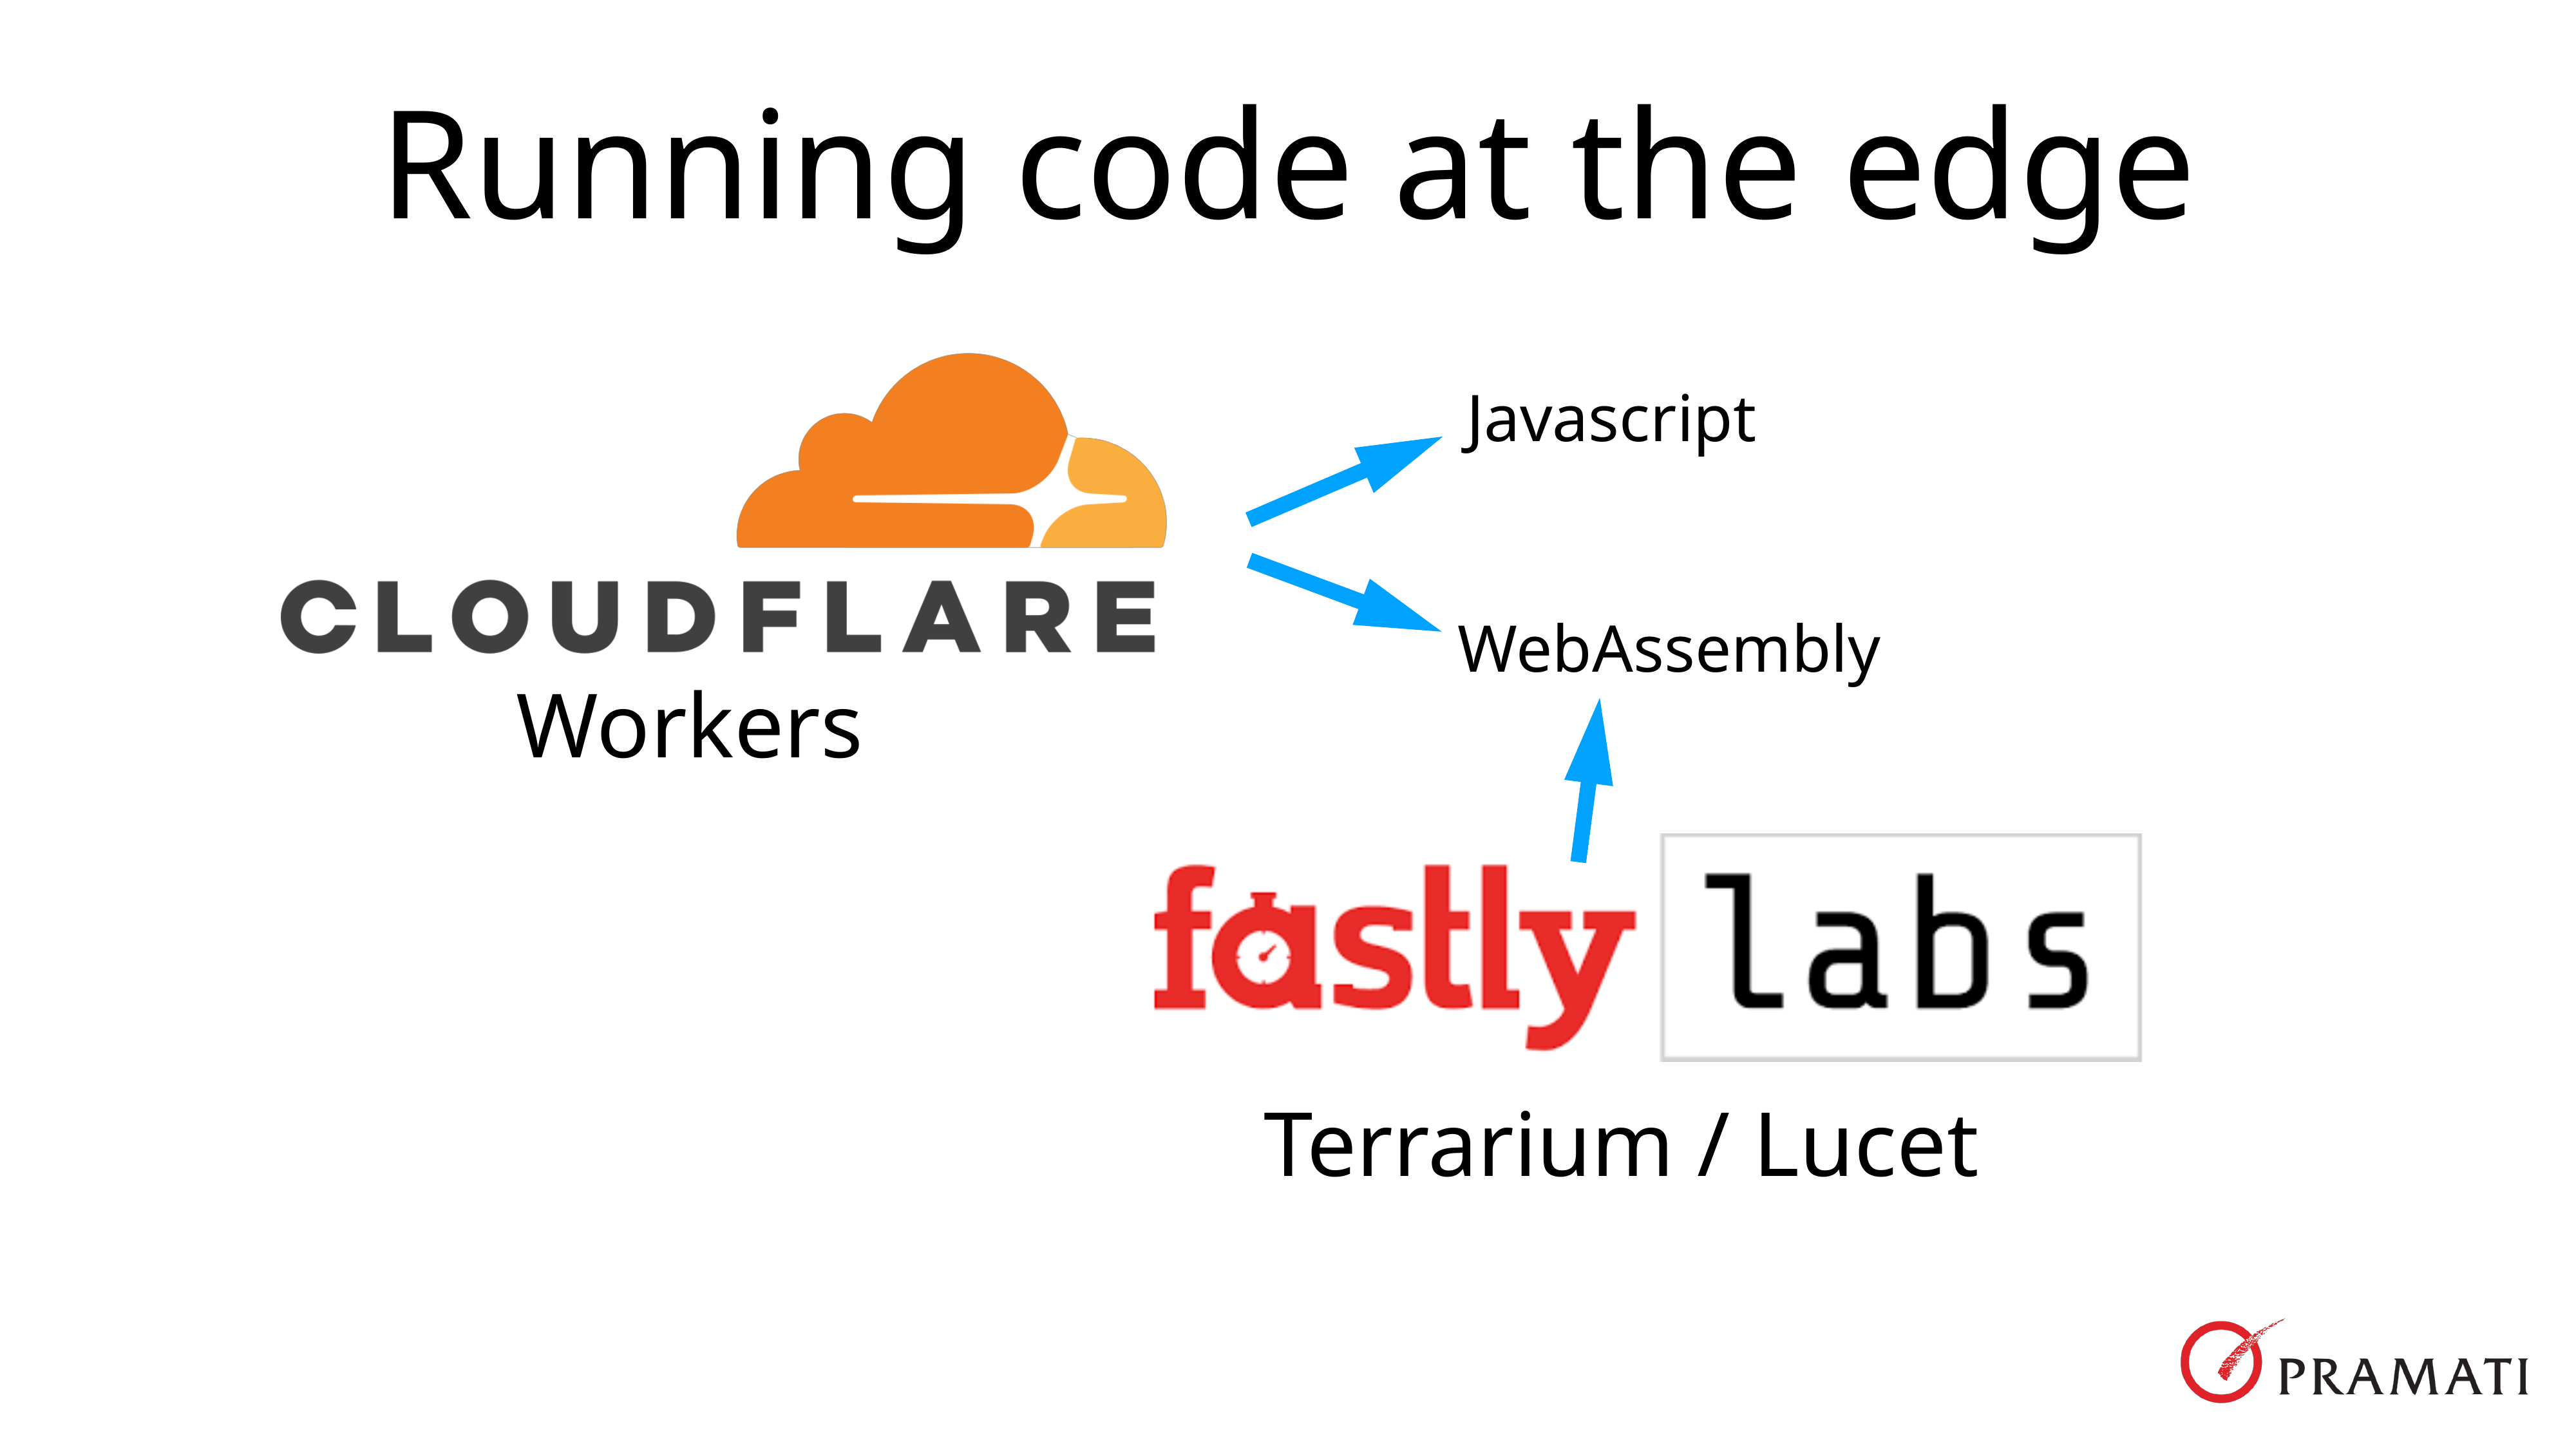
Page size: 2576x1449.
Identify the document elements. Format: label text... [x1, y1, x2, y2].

text_box [1246, 553, 1442, 632]
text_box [281, 352, 1168, 779]
picture [2177, 1312, 2535, 1418]
text_box [1564, 697, 1613, 833]
text_box [1245, 436, 1443, 527]
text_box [1148, 833, 2149, 1198]
text_box Javascript [1461, 372, 1762, 460]
text_box WebAssembly [1452, 602, 1886, 690]
title Running code at the edge [178, 37, 2398, 279]
